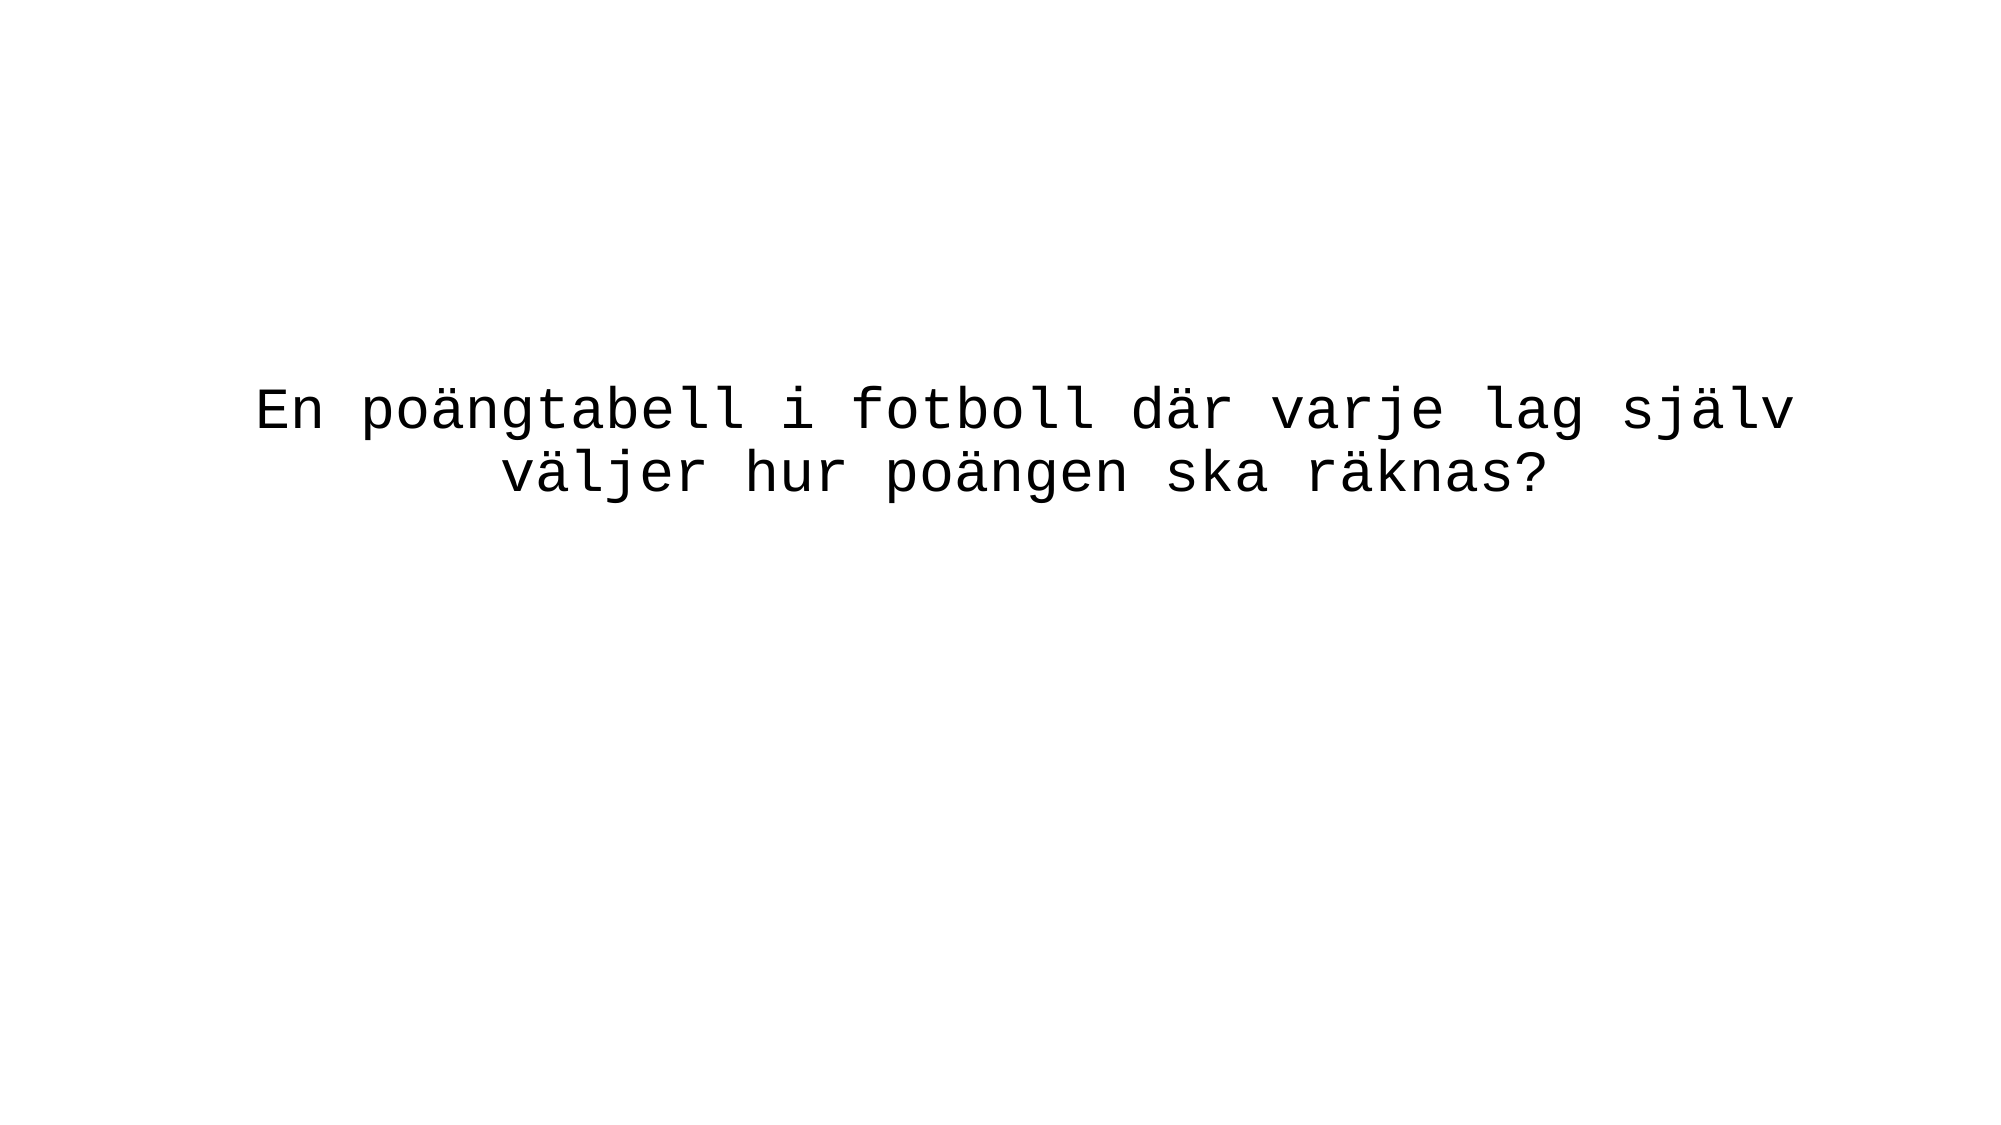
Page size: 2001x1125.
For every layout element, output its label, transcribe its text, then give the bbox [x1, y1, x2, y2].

list En poängtabell i fotboll där varje lag själv väljer hur poängen ska räknas? [162, 370, 1888, 600]
